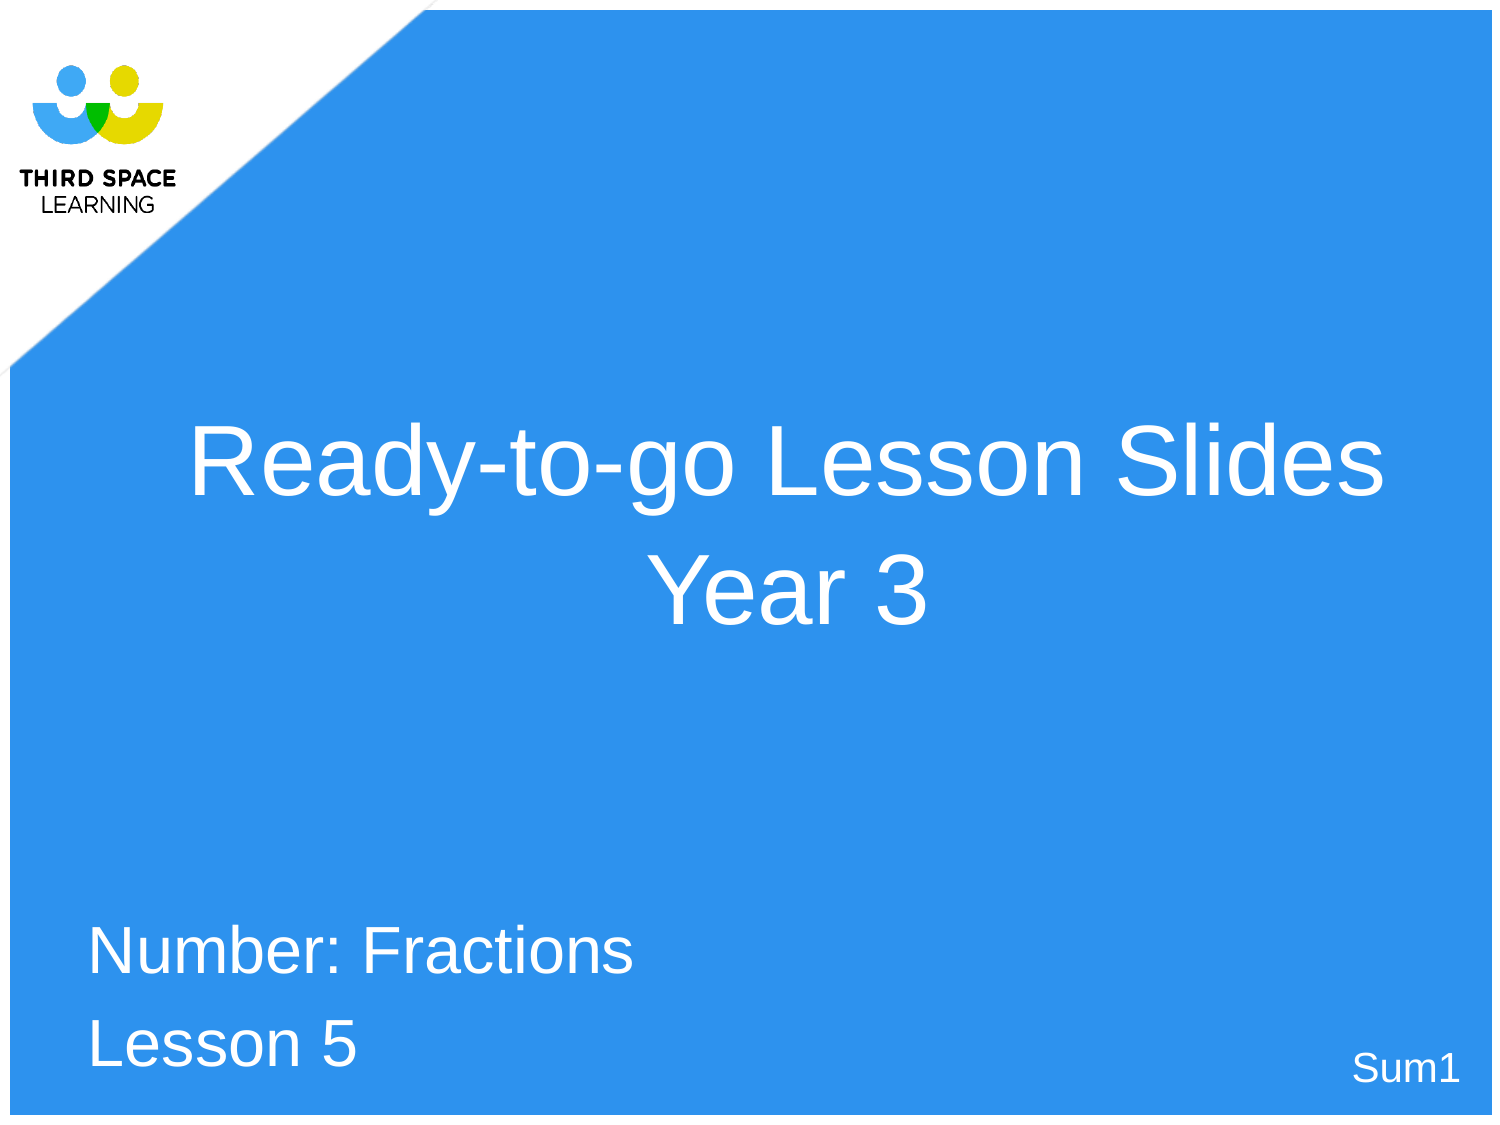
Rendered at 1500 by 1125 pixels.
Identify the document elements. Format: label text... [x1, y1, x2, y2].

list Ready-to-go Lesson Slides Year 3 [97, 402, 1459, 723]
picture [0, 0, 1500, 1125]
text_box Sum1 [1318, 1039, 1483, 1109]
list Number: Fractions Lesson 5 [54, 908, 1272, 1074]
